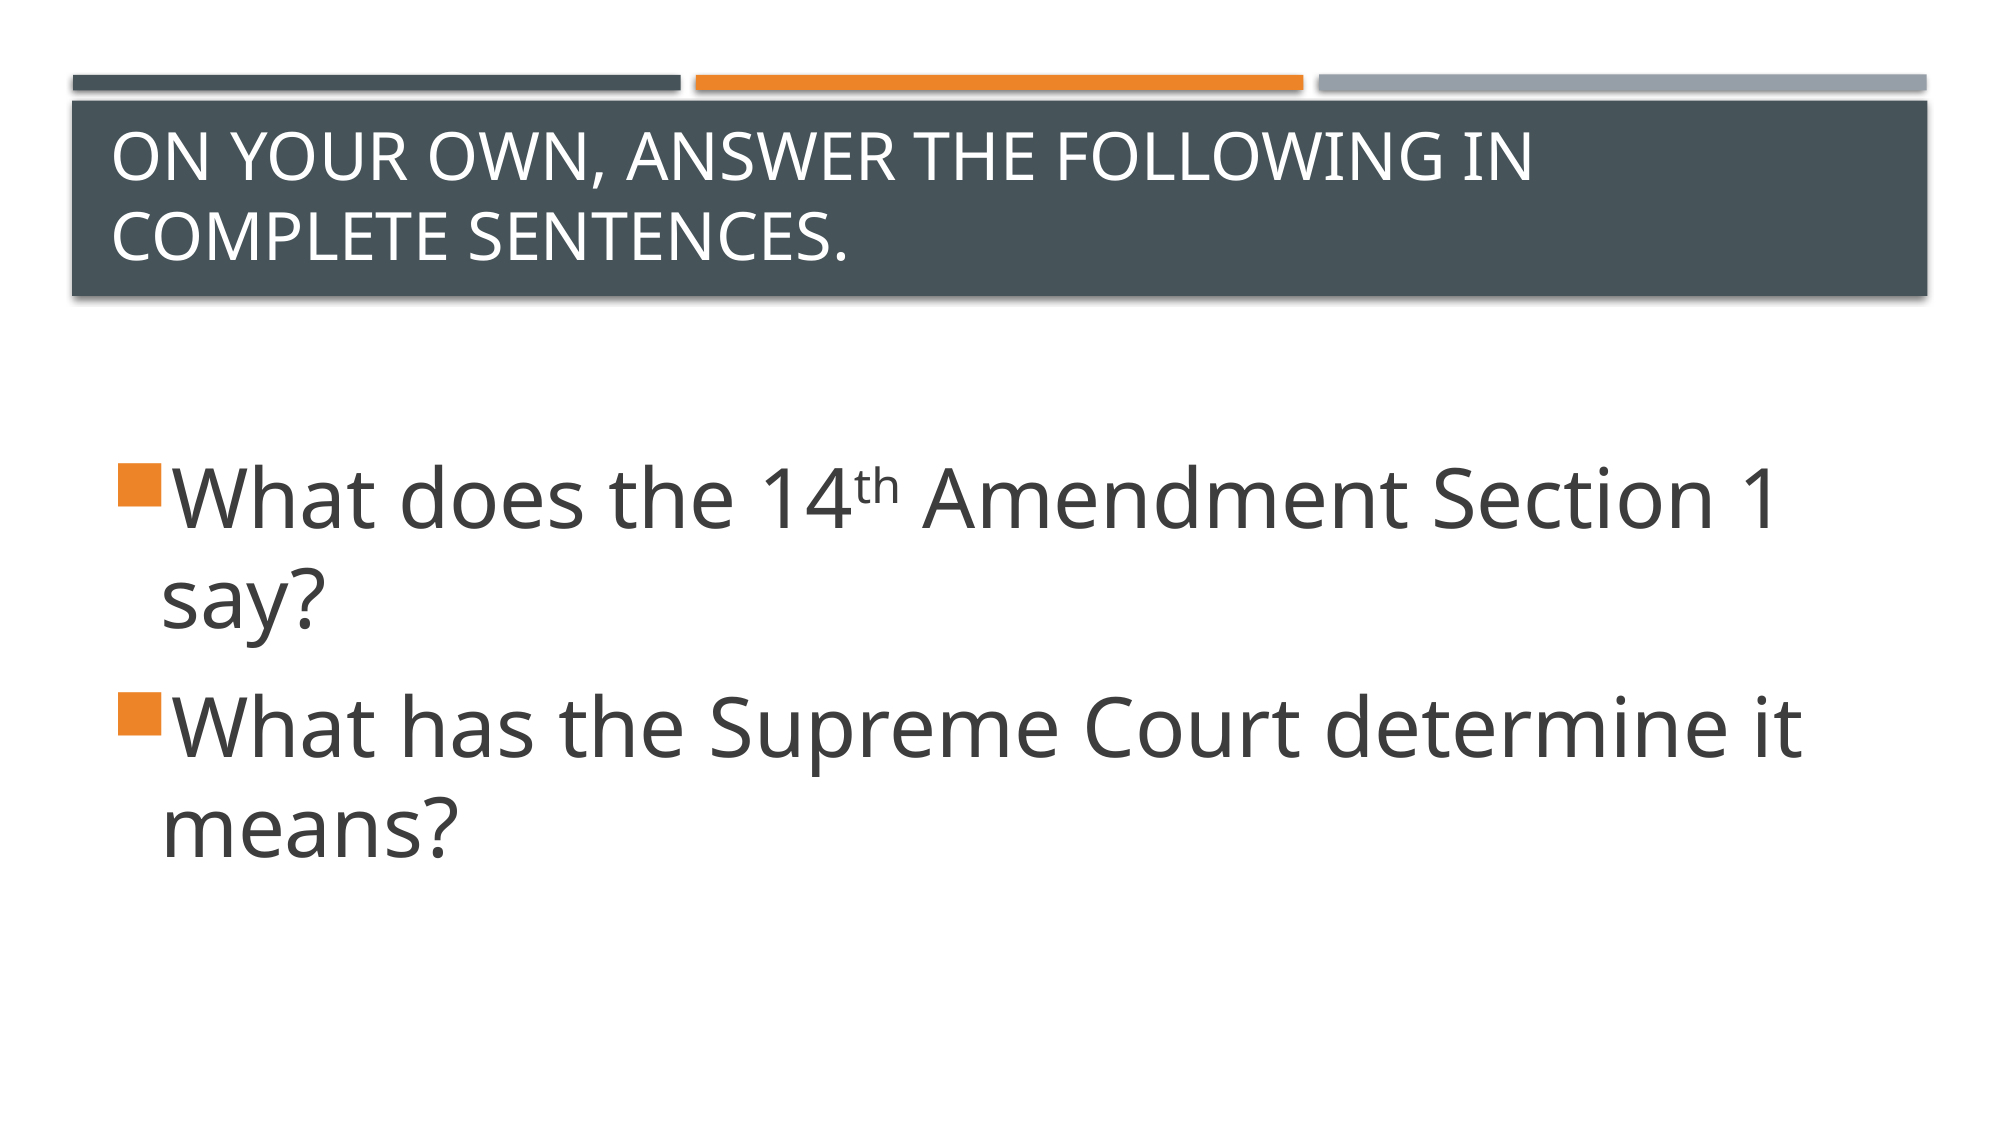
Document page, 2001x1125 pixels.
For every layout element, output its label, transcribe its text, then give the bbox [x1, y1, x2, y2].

list What does the 14th Amendment Section 1 say? What has the Supreme Court determine it means? [95, 357, 1905, 962]
title On your own, answer the following in complete sentences. [95, 115, 1905, 282]
